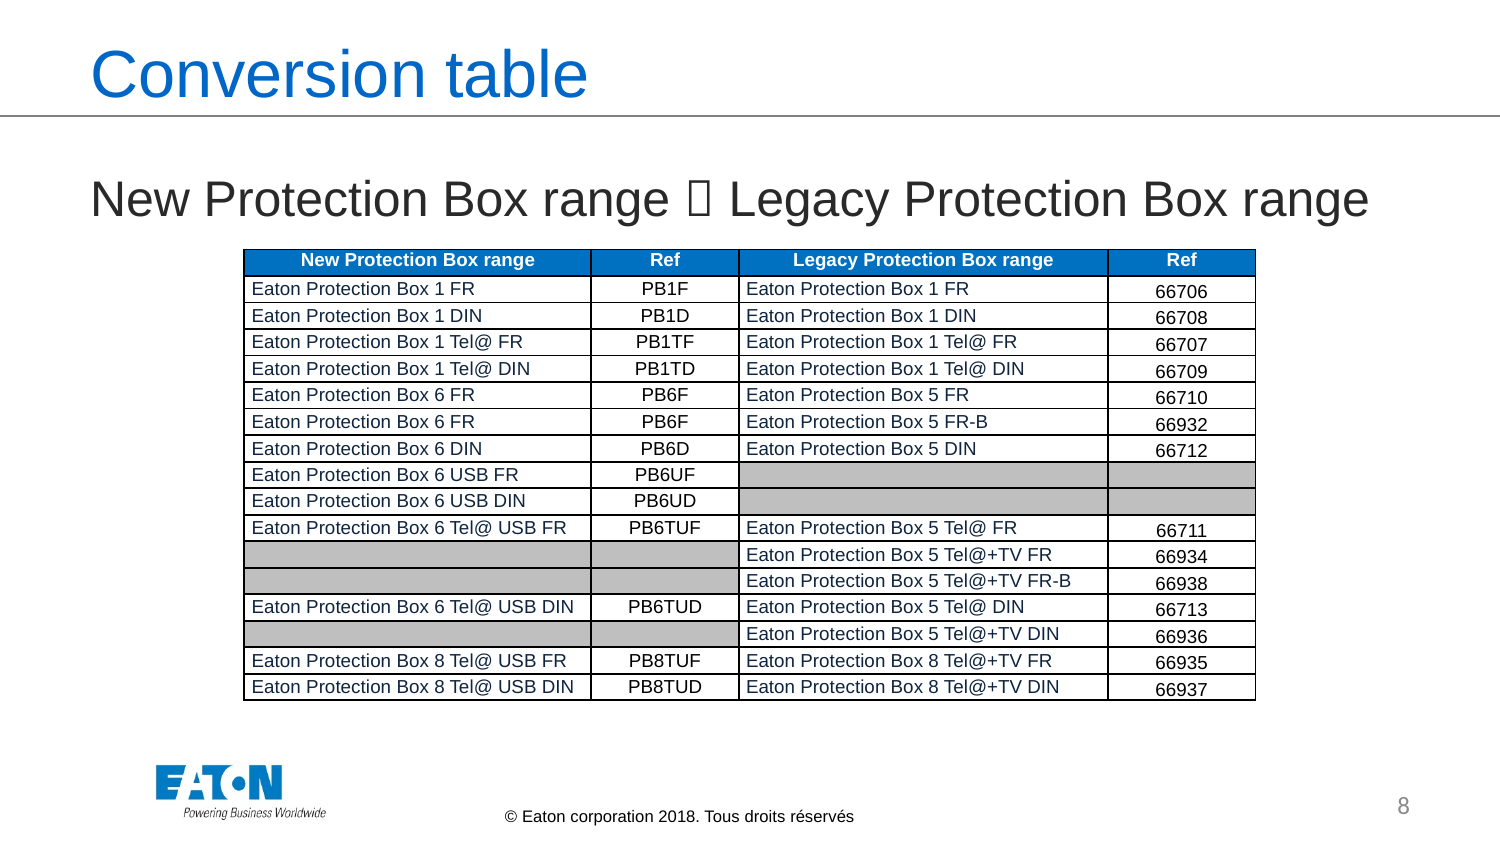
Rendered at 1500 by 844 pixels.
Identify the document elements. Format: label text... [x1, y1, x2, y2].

table_cell [592, 542, 738, 567]
table_cell [740, 463, 1107, 487]
table_cell Eaton Protection Box 6 FR [245, 383, 590, 408]
table_cell [245, 622, 590, 646]
title Conversion table [75, 33, 1425, 108]
table_cell [245, 569, 590, 593]
table_cell Eaton Protection Box 1 DIN [245, 303, 590, 328]
table_cell Eaton Protection Box 8 Tel@+TV DIN [740, 675, 1107, 699]
table_cell [592, 569, 738, 593]
table_cell PB1D [592, 303, 738, 328]
table_cell PB6F [592, 409, 738, 434]
table_cell PB1F [592, 277, 738, 302]
table_cell PB8TUD [592, 675, 738, 699]
table_cell Eaton Protection Box 5 Tel@+TV FR [740, 542, 1107, 567]
table_cell [1109, 489, 1255, 514]
table_cell [245, 542, 590, 567]
table_cell 66711 [1109, 516, 1255, 540]
table_cell 66712 [1109, 436, 1255, 461]
table_cell PB1TF [592, 330, 738, 355]
table_cell Eaton Protection Box 1 FR [245, 277, 590, 302]
table_header Ref [1109, 250, 1255, 275]
table_cell Eaton Protection Box 8 Tel@ USB DIN [245, 675, 590, 699]
table_cell Eaton Protection Box 5 FR [740, 383, 1107, 408]
table_cell 66935 [1109, 648, 1255, 673]
table_cell Eaton Protection Box 5 Tel@+TV DIN [740, 622, 1107, 646]
table_cell 66713 [1109, 595, 1255, 620]
table_cell Eaton Protection Box 6 FR [245, 409, 590, 434]
table_cell Eaton Protection Box 1 Tel@ FR [740, 330, 1107, 355]
table_cell [1109, 463, 1255, 487]
table_cell [740, 489, 1107, 514]
table_cell Eaton Protection Box 5 DIN [740, 436, 1107, 461]
table_cell PB1TD [592, 356, 738, 381]
table_cell Eaton Protection Box 8 Tel@+TV FR [740, 648, 1107, 673]
text_box © Eaton corporation 2018. Tous droits réservés [490, 798, 885, 844]
table_cell 66710 [1109, 383, 1255, 408]
table_cell Eaton Protection Box 5 Tel@+TV FR-B [740, 569, 1107, 593]
table_cell Eaton Protection Box 1 Tel@ FR [245, 330, 590, 355]
table_cell Eaton Protection Box 1 Tel@ DIN [245, 356, 590, 381]
table_cell 66936 [1109, 622, 1255, 646]
picture [151, 761, 327, 825]
table_cell Eaton Protection Box 6 USB DIN [245, 489, 590, 514]
text_box New Protection Box range  Legacy Protection Box range [74, 153, 1425, 711]
table_cell Eaton Protection Box 6 Tel@ USB FR [245, 516, 590, 540]
table_cell 66709 [1109, 356, 1255, 381]
table_cell PB6F [592, 383, 738, 408]
table_cell Eaton Protection Box 5 FR-B [740, 409, 1107, 434]
table_cell 66707 [1109, 330, 1255, 355]
table_cell PB8TUF [592, 648, 738, 673]
table_cell 66708 [1109, 303, 1255, 328]
table_cell Eaton Protection Box 1 FR [740, 277, 1107, 302]
table_header Ref [592, 250, 738, 275]
table_cell 66938 [1109, 569, 1255, 593]
table_cell Eaton Protection Box 1 DIN [740, 303, 1107, 328]
table_cell PB6TUD [592, 595, 738, 620]
table_cell PB6UD [592, 489, 738, 514]
table_header New Protection Box range [245, 250, 590, 275]
slide_number 8 [1074, 782, 1425, 827]
table_cell 66934 [1109, 542, 1255, 567]
table_cell PB6UF [592, 463, 738, 487]
table_cell Eaton Protection Box 6 DIN [245, 436, 590, 461]
table_cell 66937 [1109, 675, 1255, 699]
table_cell PB6D [592, 436, 738, 461]
table_cell Eaton Protection Box 6 Tel@ USB DIN [245, 595, 590, 620]
table_header Legacy Protection Box range [740, 250, 1107, 275]
table_cell Eaton Protection Box 8 Tel@ USB FR [245, 648, 590, 673]
table_cell Eaton Protection Box 5 Tel@ FR [740, 516, 1107, 540]
table_cell PB6TUF [592, 516, 738, 540]
table_cell Eaton Protection Box 5 Tel@ DIN [740, 595, 1107, 620]
table_cell 66932 [1109, 409, 1255, 434]
table_cell Eaton Protection Box 6 USB FR [245, 463, 590, 487]
table_cell 66706 [1109, 277, 1255, 302]
table_cell Eaton Protection Box 1 Tel@ DIN [740, 356, 1107, 381]
table_cell [592, 622, 738, 646]
